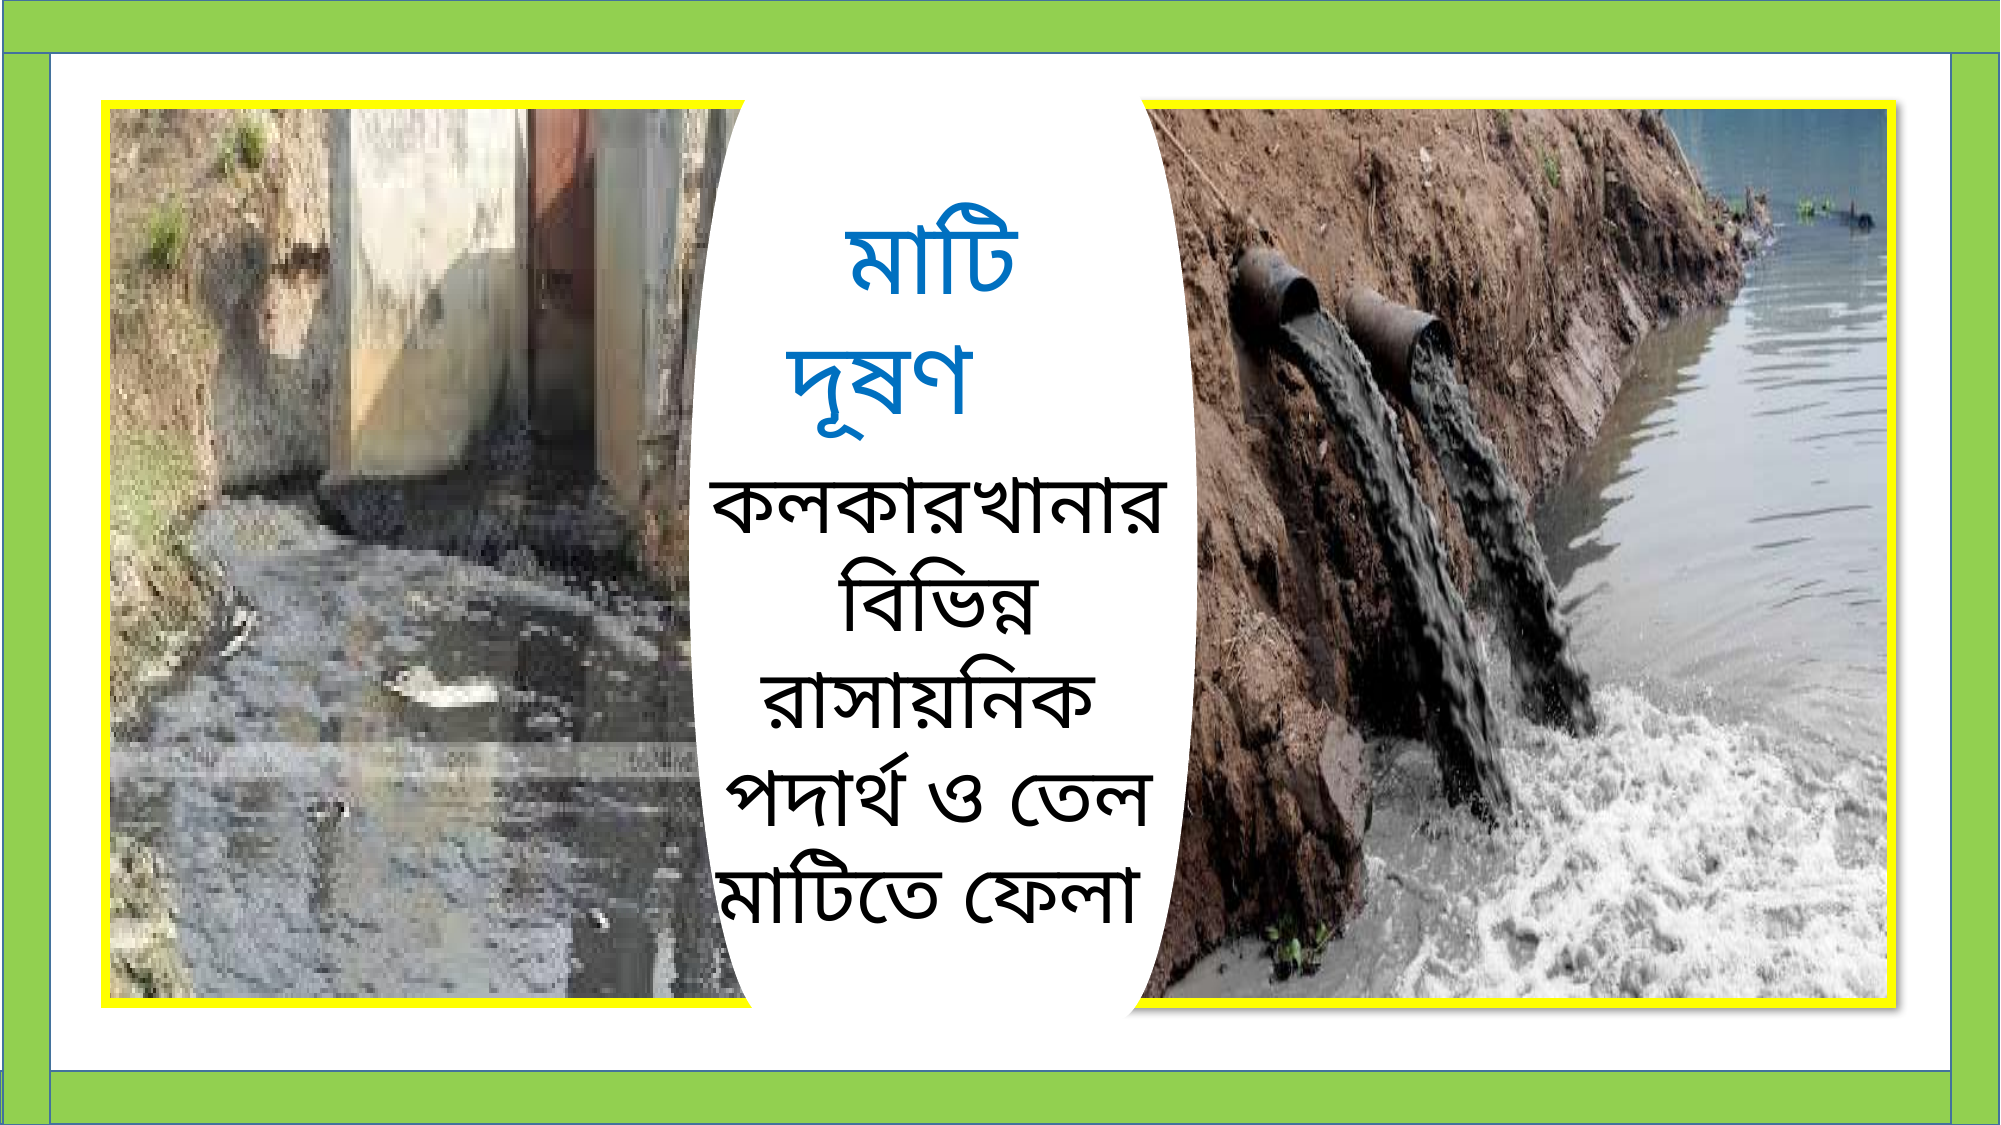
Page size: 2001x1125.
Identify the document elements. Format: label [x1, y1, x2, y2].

text_box [0, 0, 2000, 1125]
